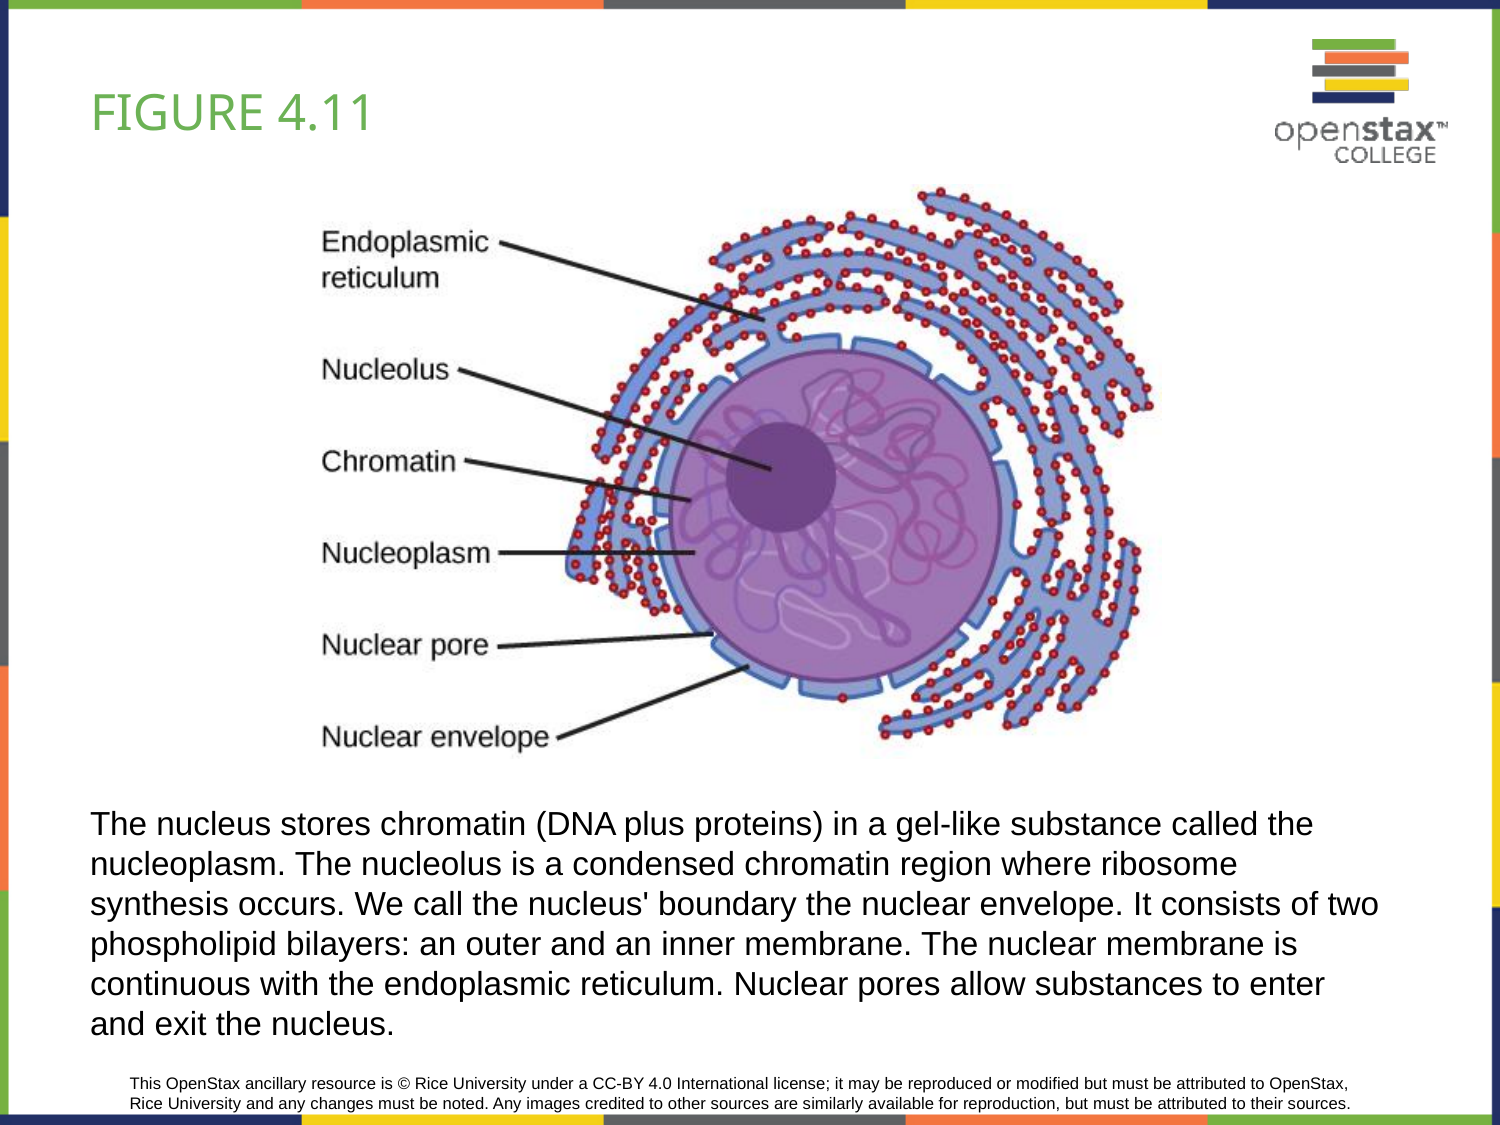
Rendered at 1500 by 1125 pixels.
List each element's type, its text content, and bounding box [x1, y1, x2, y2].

footer This OpenStax ancillary resource is © Rice University under a CC-BY 4.0 International license; it may be reproduced or modified but must be attributed to OpenStax, Rice University and any changes must be noted. Any images credited to other sources are similarly available for reproduction, but must be attributed to their sources. [114, 1065, 1398, 1112]
picture [0, 0, 1500, 1125]
list The nucleus stores chromatin (DNA plus proteins) in a gel-like substance called the nucleoplasm. The nucleolus is a condensed chromatin region where ribosome synthesis occurs. We call the nucleus' boundary the nuclear envelope. It consists of two phospholipid bilayers: an outer and an inner membrane. The nuclear membrane is continuous with the endoplasmic reticulum. Nuclear pores allow substances to enter and exit the nucleus. [75, 794, 1398, 986]
title FIGURE 4.11 [75, 39, 1272, 148]
